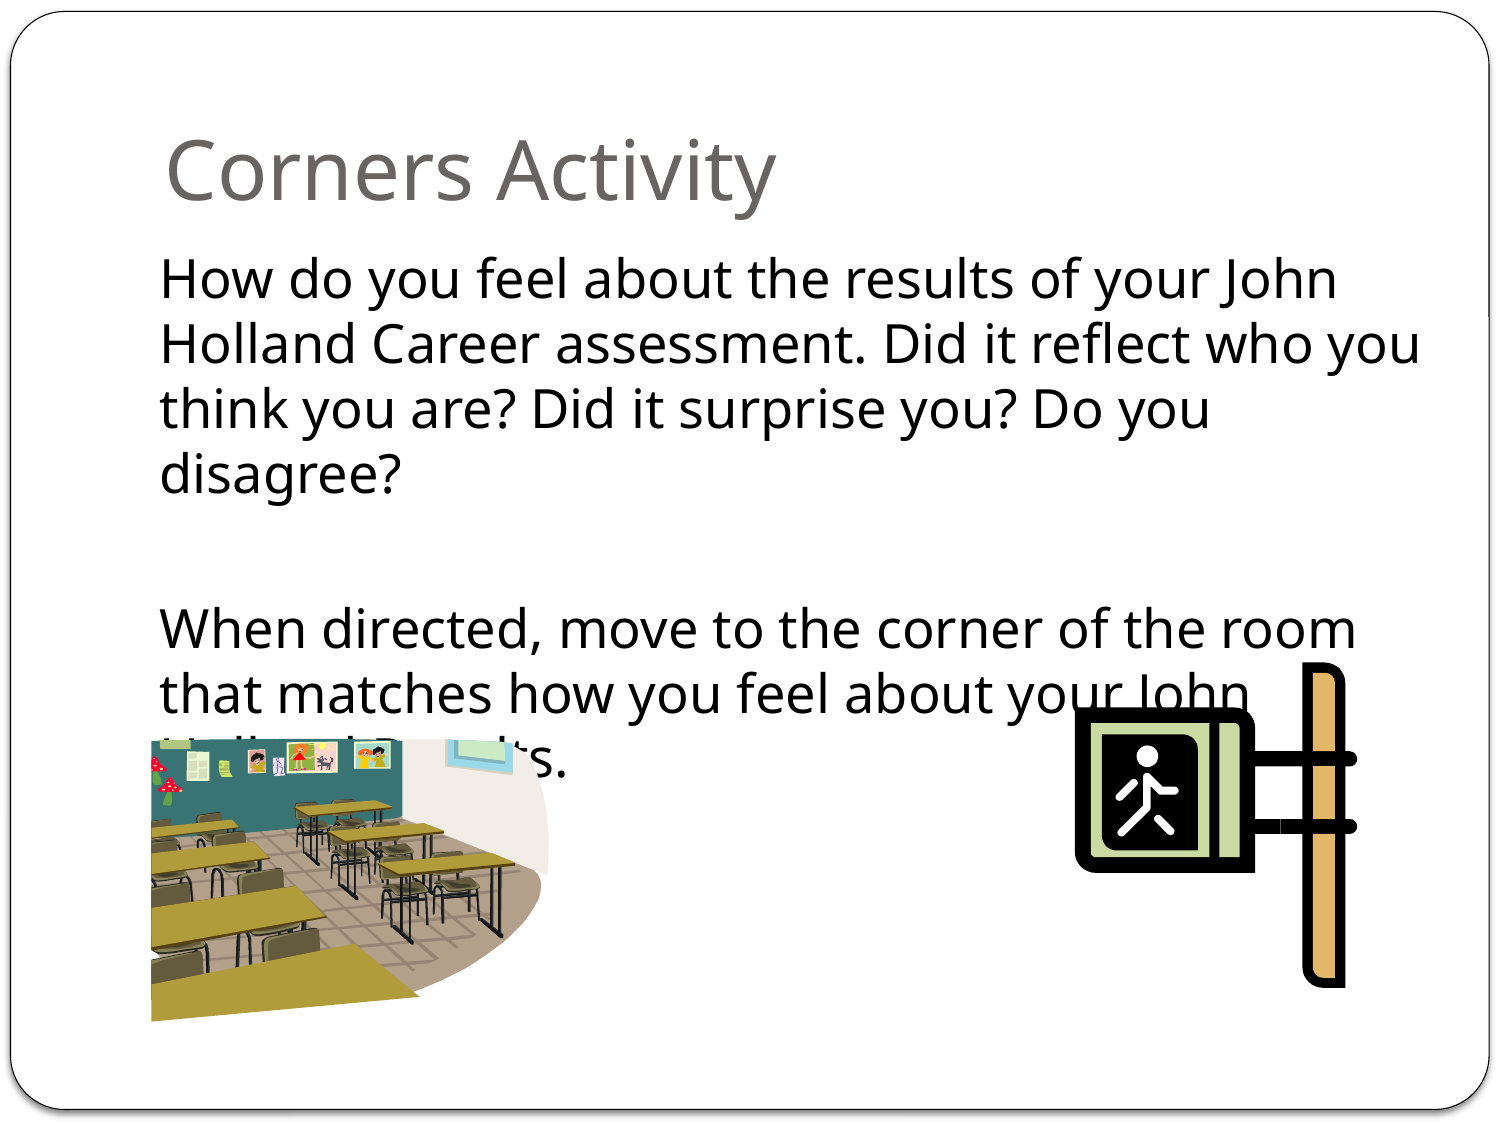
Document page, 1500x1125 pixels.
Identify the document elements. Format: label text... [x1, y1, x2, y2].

picture [1074, 662, 1358, 988]
picture [149, 737, 551, 1024]
list How do you feel about the results of your John Holland Career assessment. Did it reflect who you think you are? Did it surprise you? Do you disagree? When directed, move to the corner of the room that matches how you feel about your John Holland Results. [99, 237, 1450, 988]
title Corners Activity [150, 45, 1425, 233]
